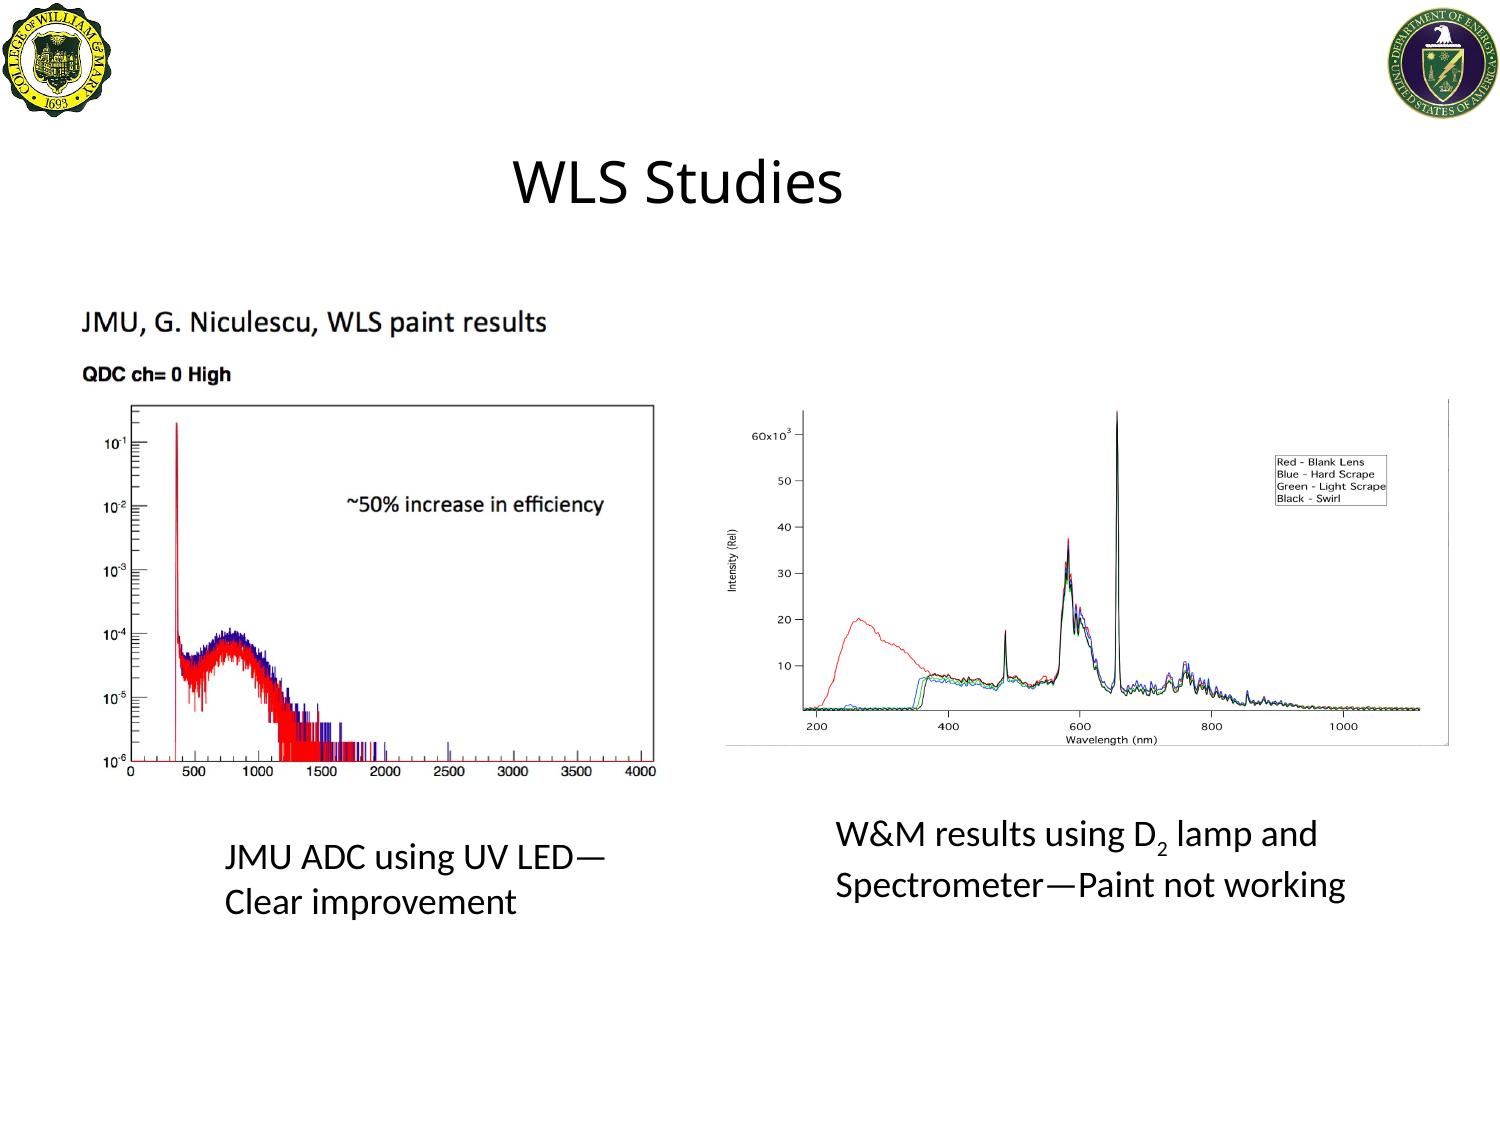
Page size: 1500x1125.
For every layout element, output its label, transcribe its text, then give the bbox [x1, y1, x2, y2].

text_box W&M results using D2 lamp and Spectrometer—Paint not working [820, 801, 1362, 913]
picture [724, 399, 1449, 747]
picture [0, 0, 113, 120]
picture [1386, 6, 1500, 120]
text_box WLS Studies [497, 137, 860, 223]
picture [49, 287, 713, 812]
text_box JMU ADC using UV LED— Clear improvement [209, 824, 688, 930]
